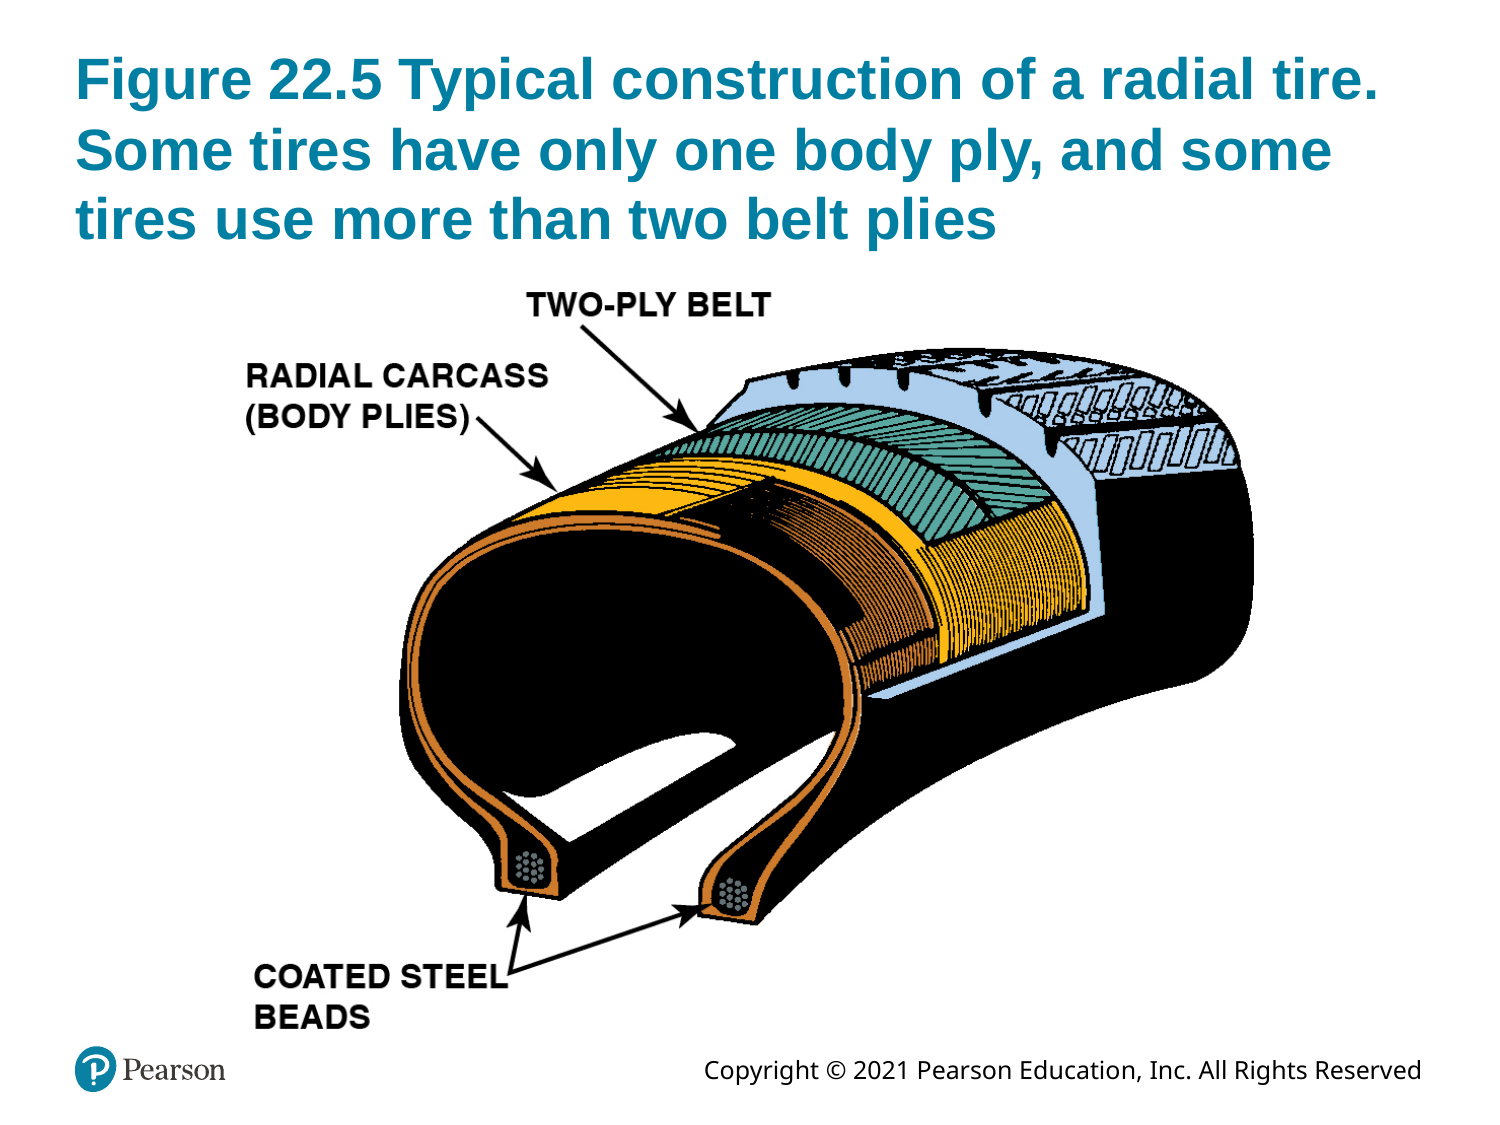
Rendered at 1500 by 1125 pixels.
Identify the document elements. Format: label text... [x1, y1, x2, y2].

title Figure 22.5 Typical construction of a radial tire. Some tires have only one body ply, and some tires use more than two belt plies [75, 33, 1425, 252]
picture [244, 287, 1256, 1038]
